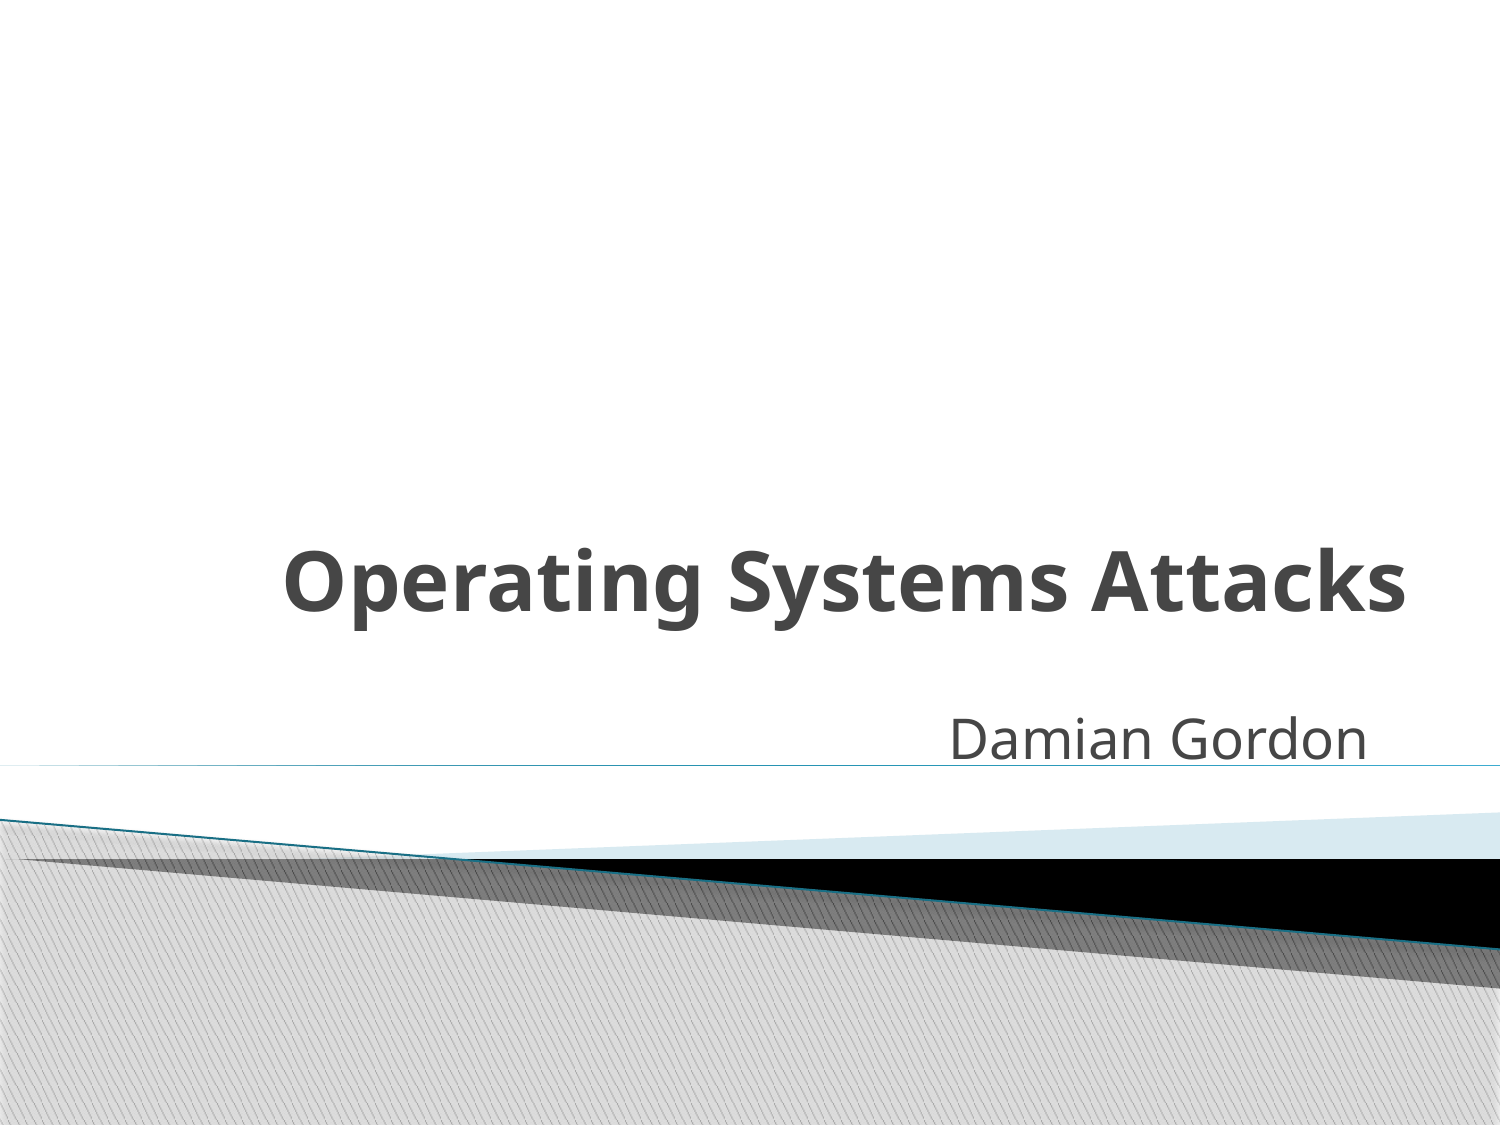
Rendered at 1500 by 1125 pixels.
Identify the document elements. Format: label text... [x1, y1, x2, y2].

title Operating Systems Attacks [76, 335, 1424, 636]
picture [5, 859, 112, 868]
picture [416, 894, 1500, 989]
subtitle Damian Gordon [112, 696, 1388, 894]
